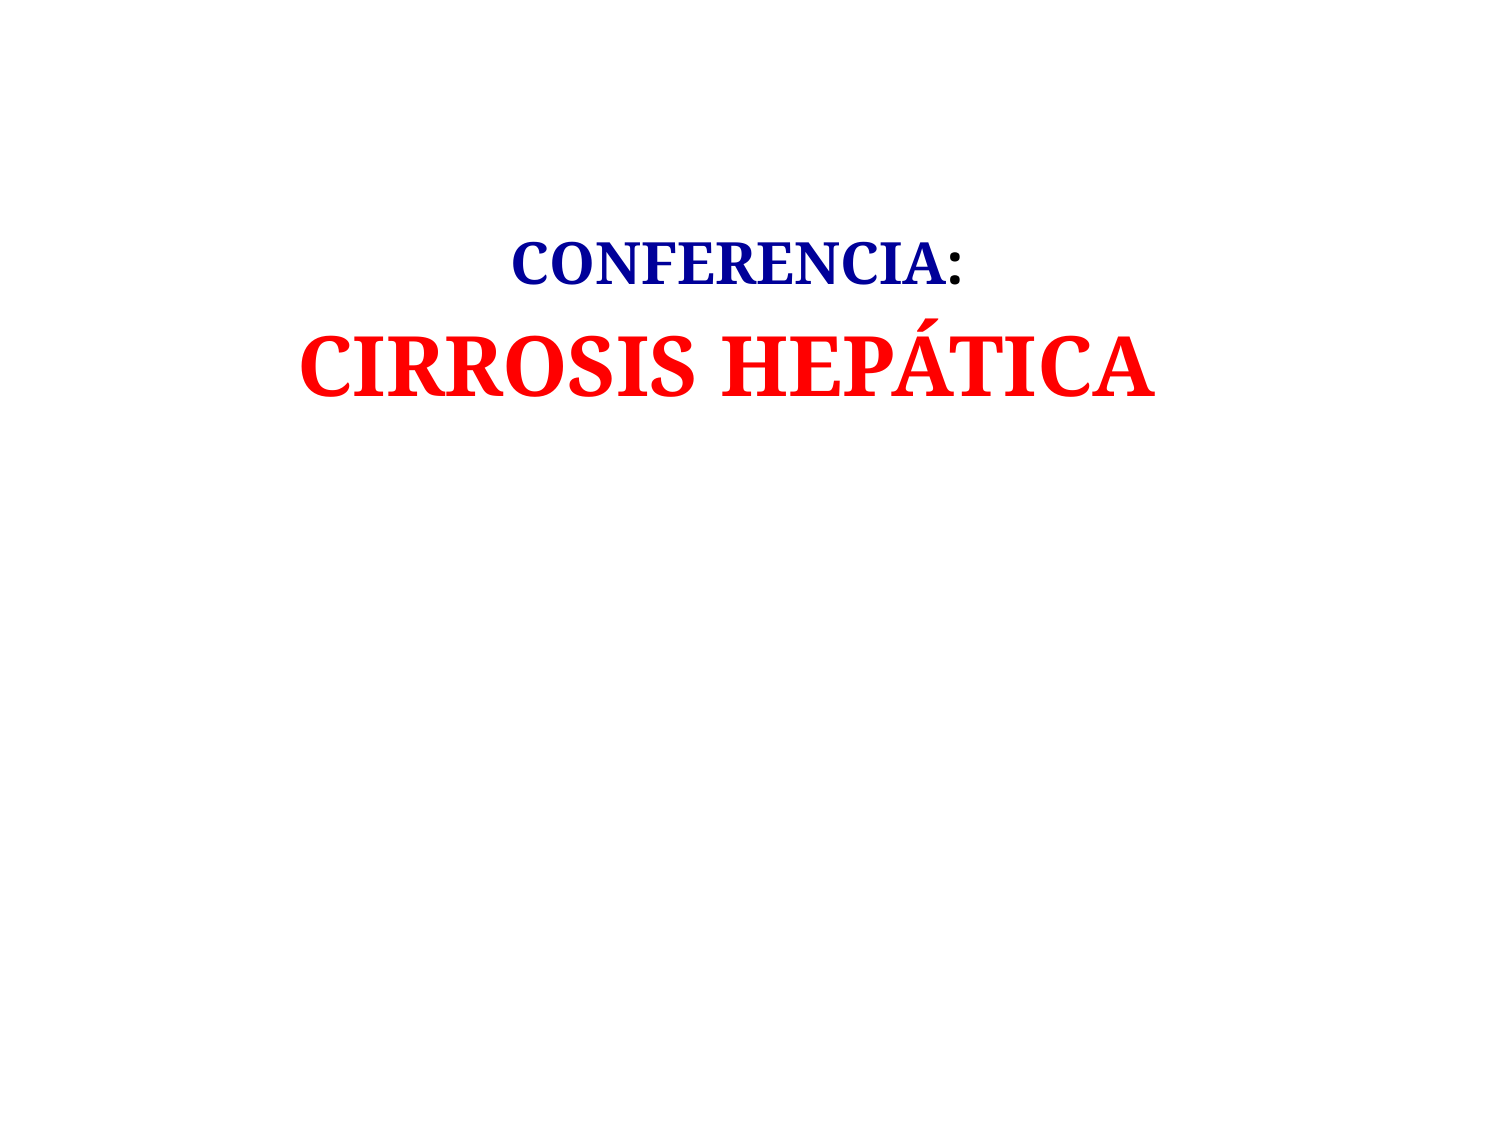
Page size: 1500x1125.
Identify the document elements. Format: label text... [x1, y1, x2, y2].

text_box CONFERENCIA: CIRROSIS HEPÁTICA [212, 137, 1263, 425]
